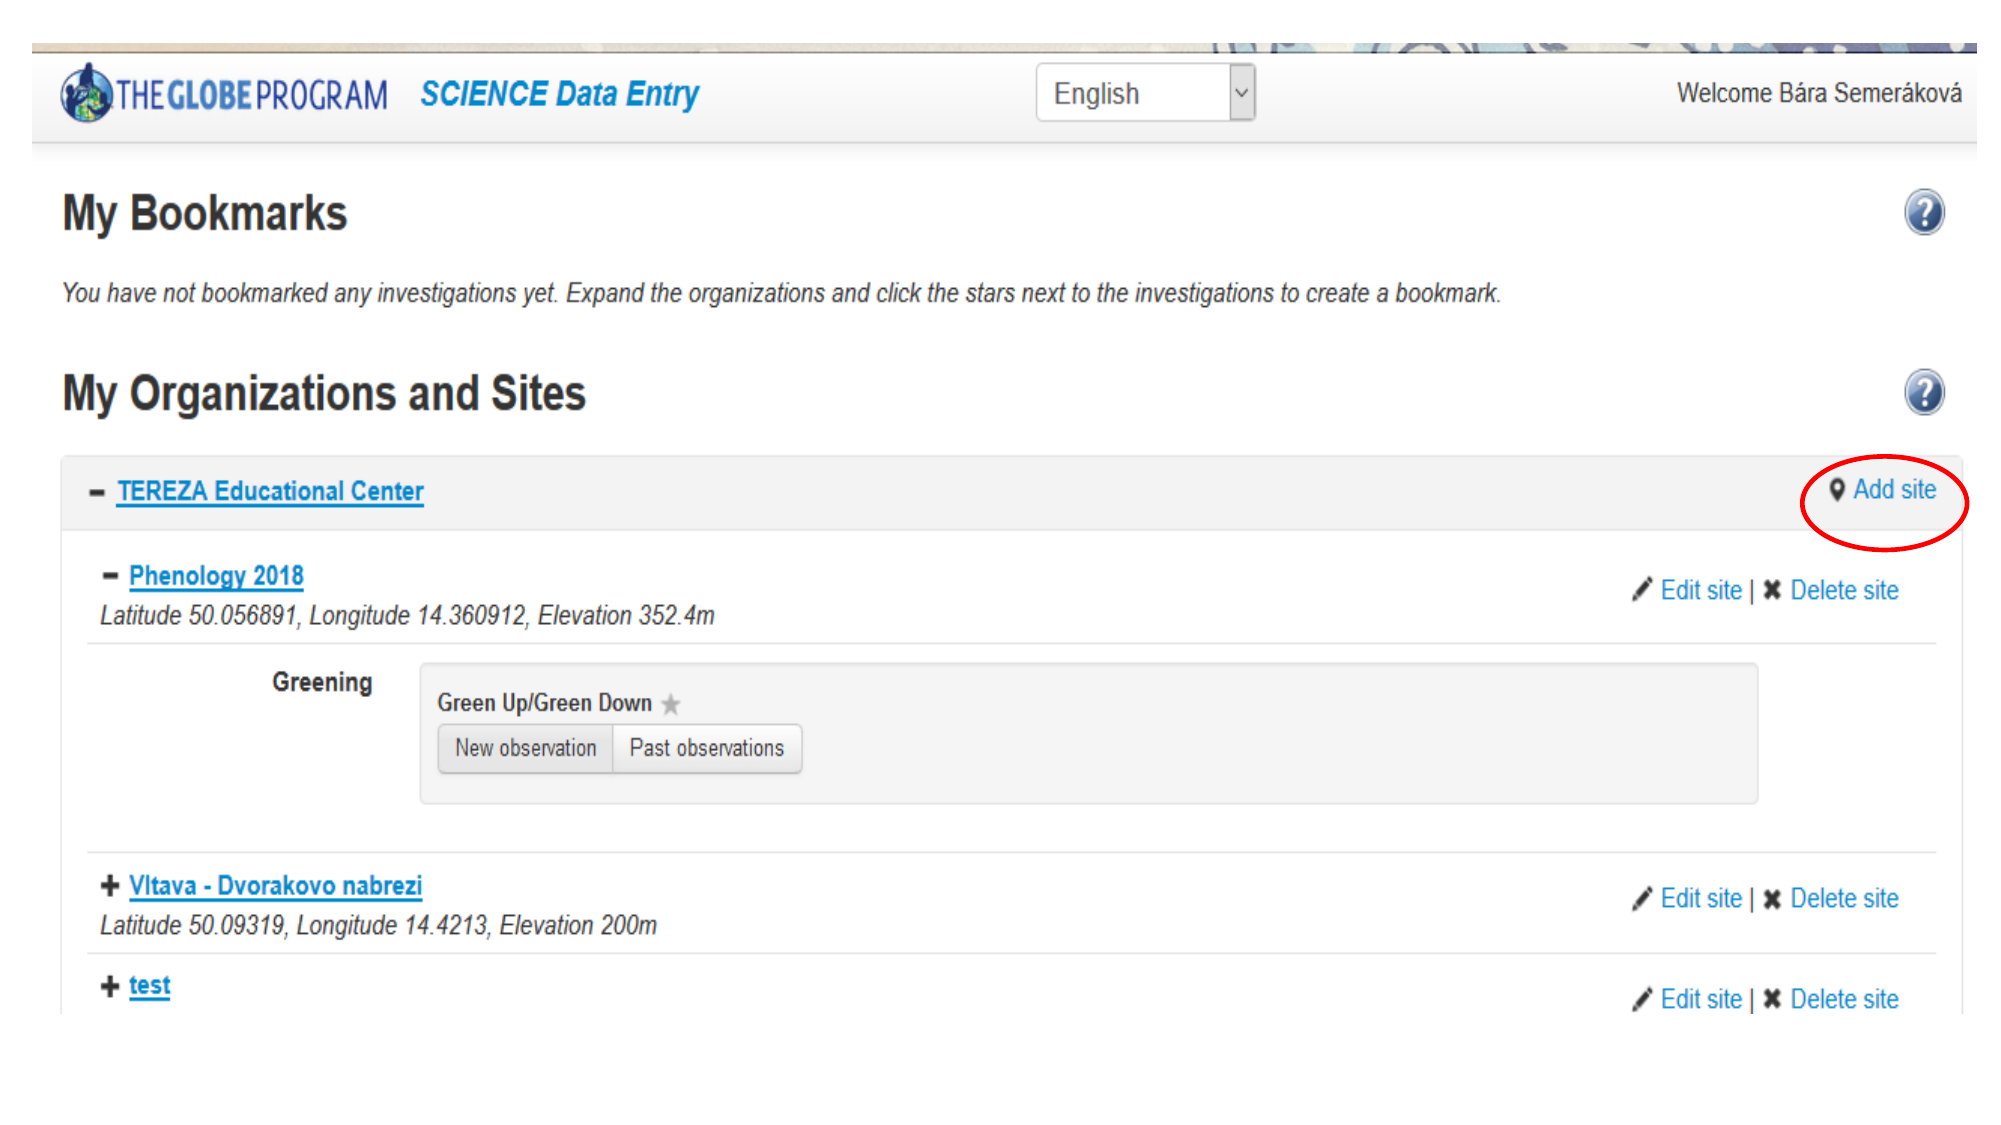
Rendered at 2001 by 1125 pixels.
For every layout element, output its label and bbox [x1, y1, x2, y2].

picture [32, 43, 1977, 1014]
